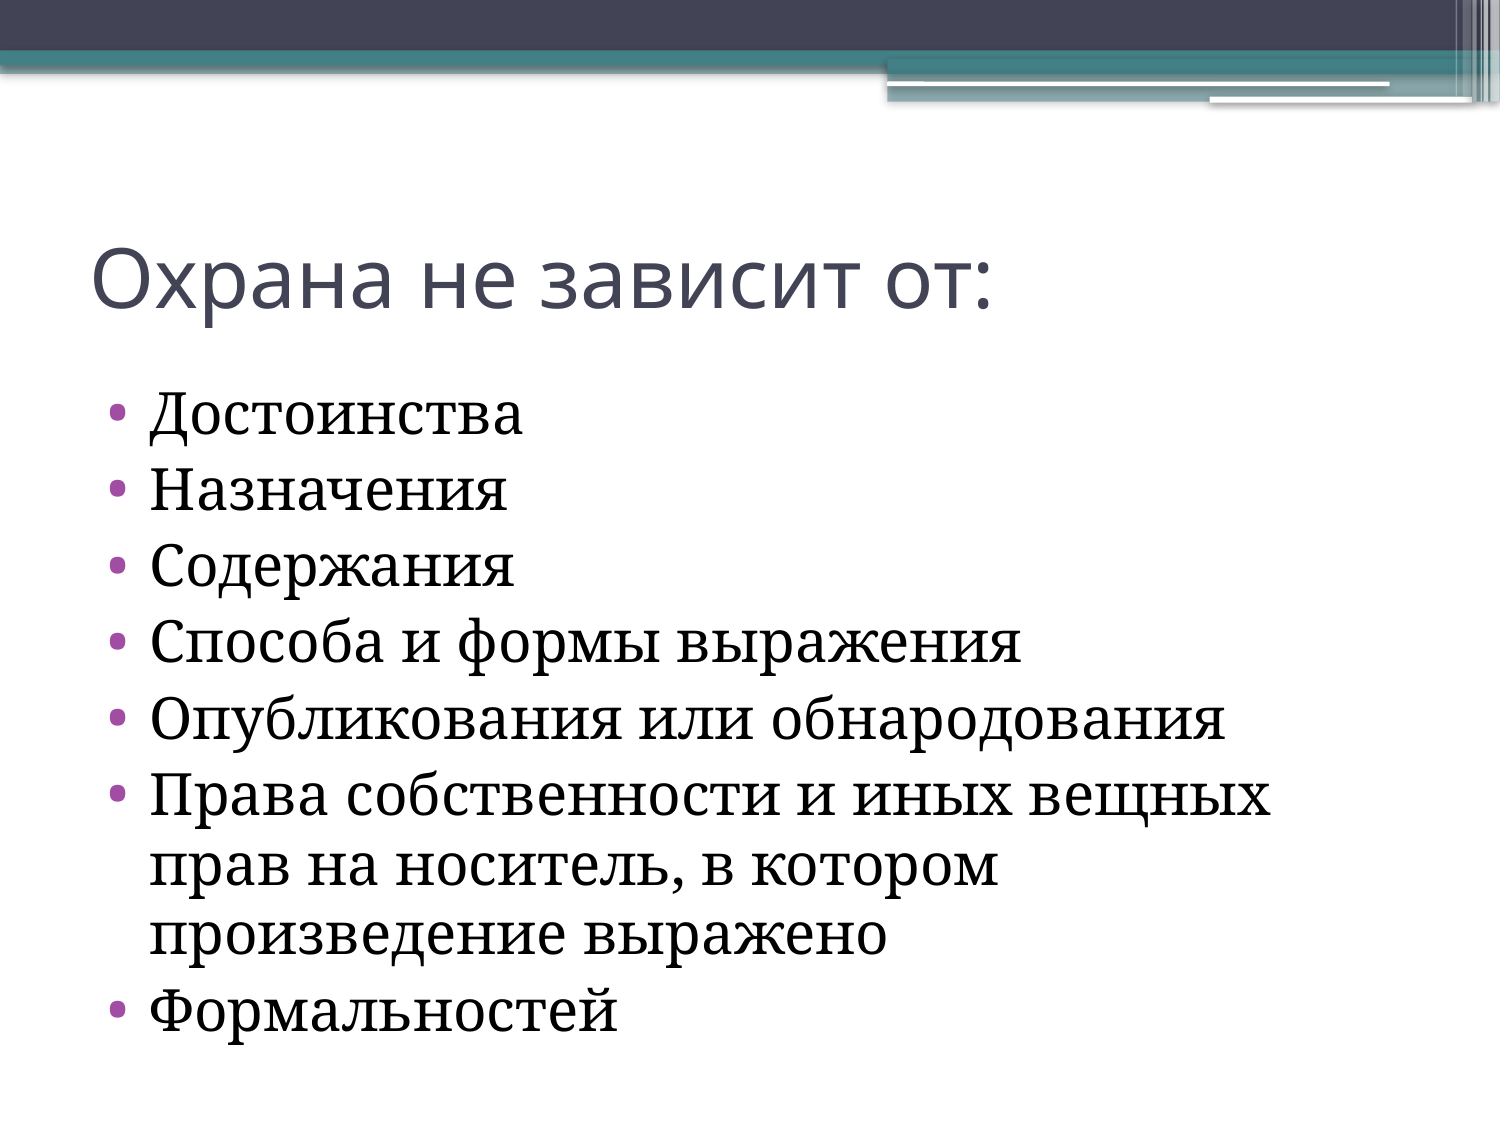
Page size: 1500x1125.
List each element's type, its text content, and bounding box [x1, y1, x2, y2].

title Охрана не зависит от: [75, 187, 1425, 363]
list Достоинства Назначения Содержания Способа и формы выражения Опубликования или обнародования Права собственности и иных вещных прав на носитель, в котором произведение выражено Формальностей [75, 368, 1425, 1079]
